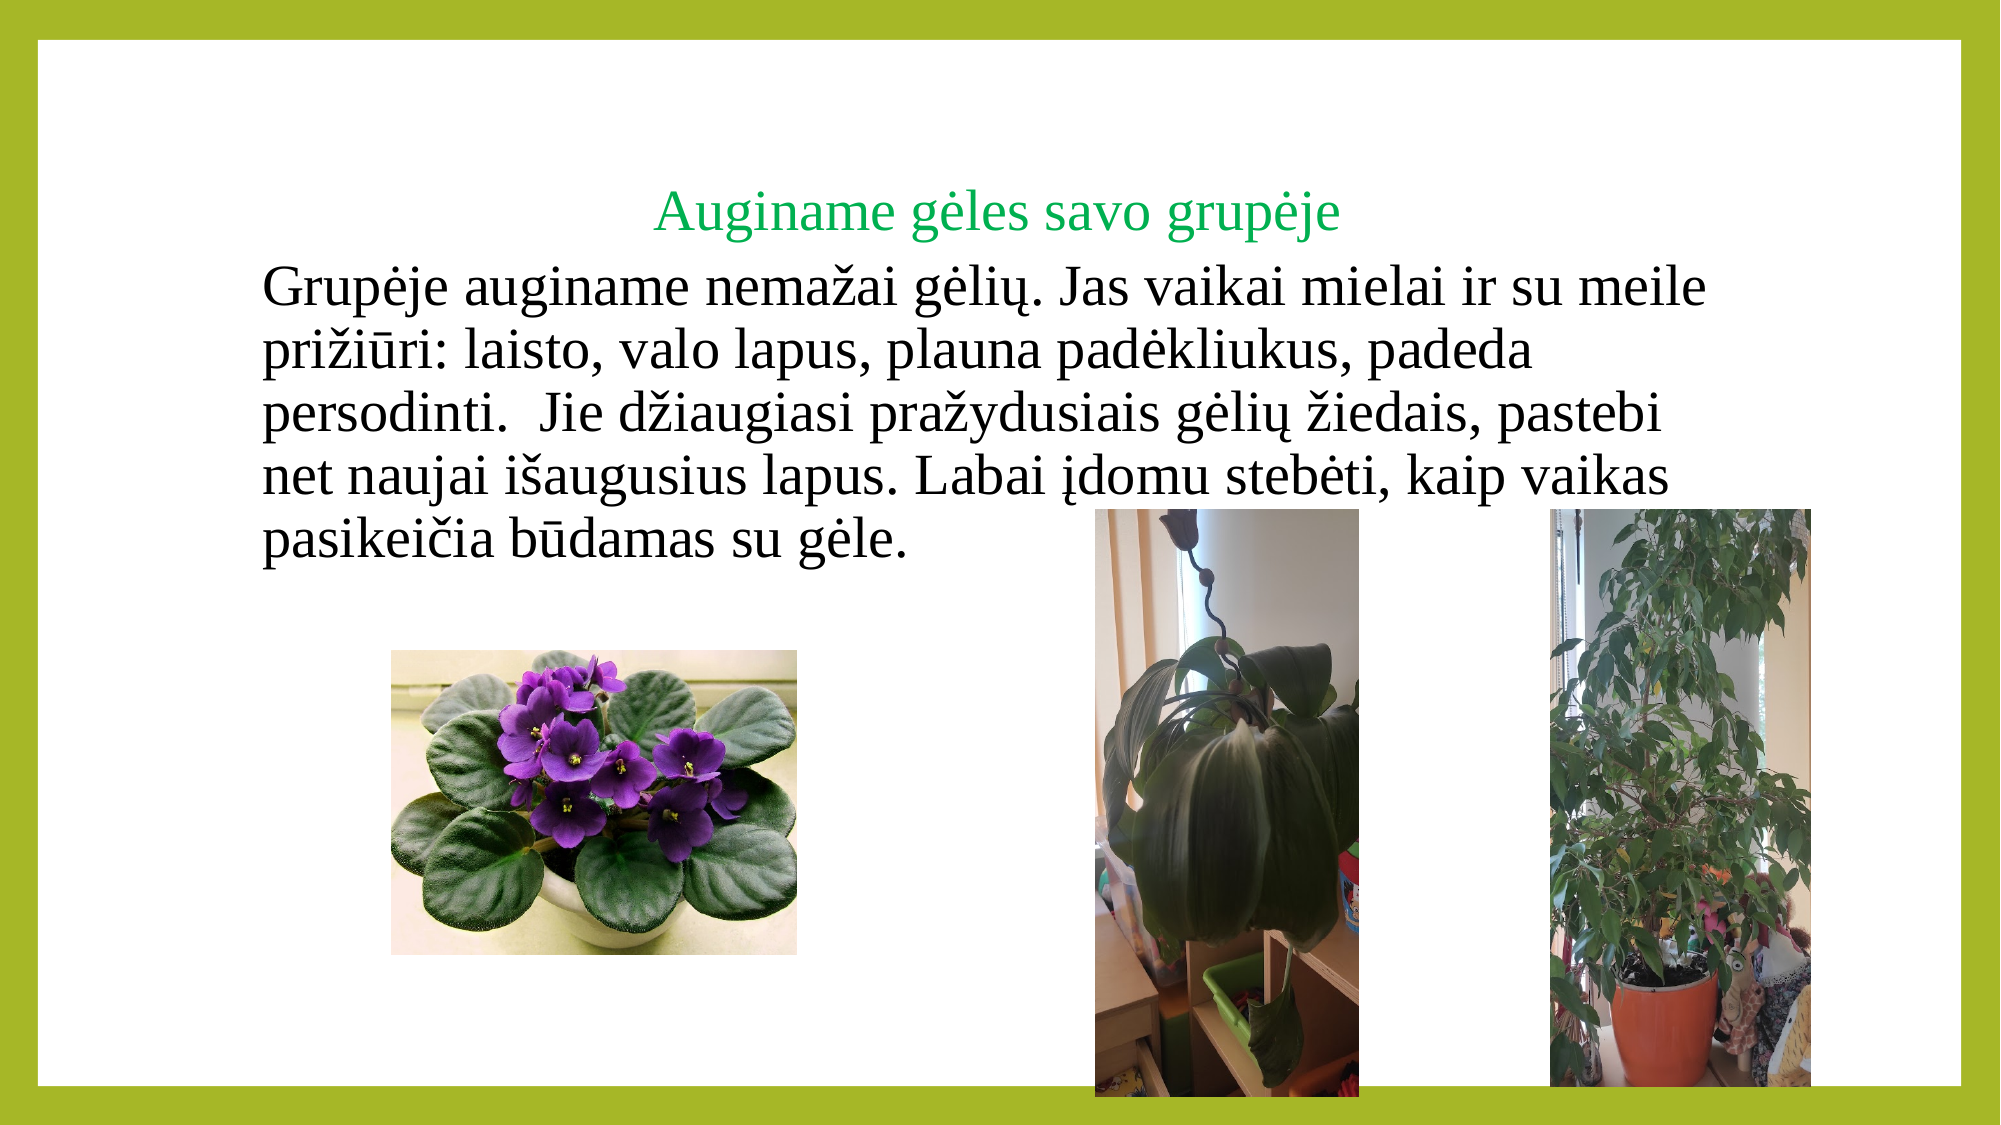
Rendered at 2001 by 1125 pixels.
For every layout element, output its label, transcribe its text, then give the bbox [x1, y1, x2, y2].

picture [1550, 509, 1811, 1087]
picture [1094, 509, 1360, 1097]
title Auginame gėles savo grupėje [187, 99, 1808, 323]
list Grupėje auginame nemažai gėlių. Jas vaikai mielai ir su meile prižiūri: laisto, valo lapus, plauna padėkliukus, padeda persodinti. Jie džiaugiasi pražydusiais gėlių žiedais, pastebi net naujai išaugusius lapus. Labai įdomu stebėti, kaip vaikas pasikeičia būdamas su gėle. [239, 247, 1746, 730]
picture [391, 650, 798, 956]
